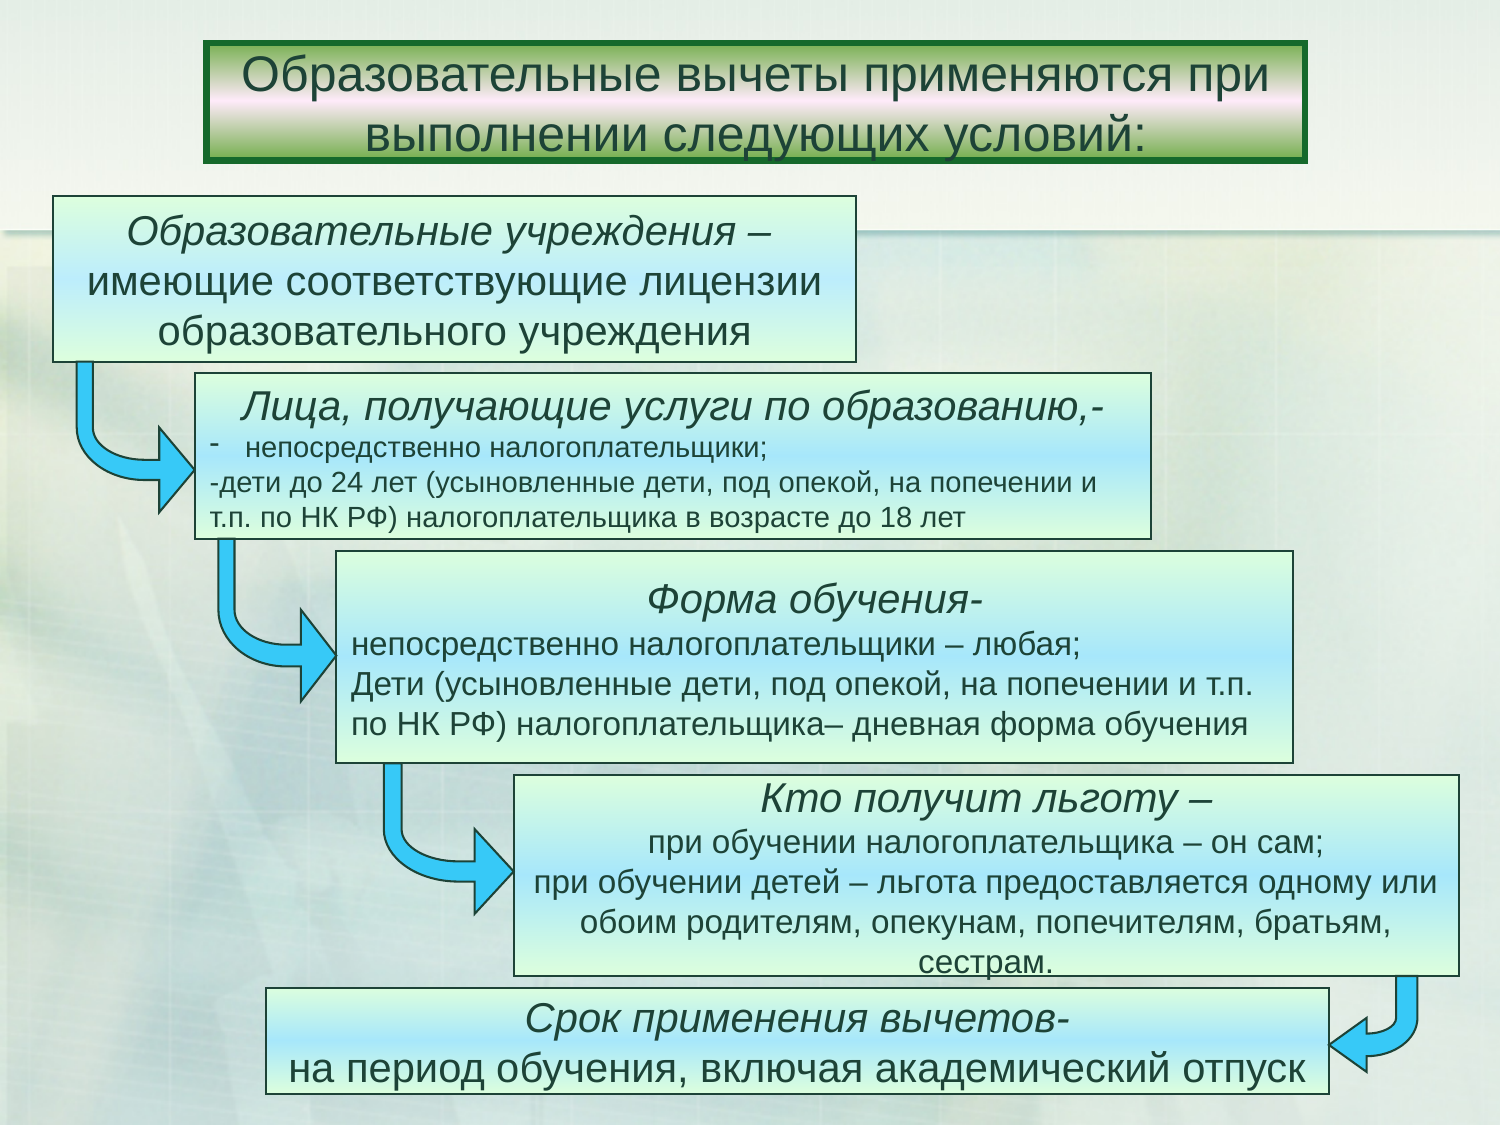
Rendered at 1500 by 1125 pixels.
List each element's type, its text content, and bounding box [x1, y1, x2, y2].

text_box [1328, 976, 1418, 1072]
text_box Образовательные вычеты применяются при выполнении следующих условий: [206, 42, 1306, 161]
text_box [76, 361, 195, 513]
text_box Лица, получающие услуги по образованию,- непосредственно налогоплательщики; -дети до 24 лет (усыновленные дети, под опекой, на попечении и т.п. по НК РФ) налогоплательщика в возрасте до 18 лет [194, 373, 1152, 539]
text_box Образовательные учреждения – имеющие соответствующие лицензии образовательного учреждения [53, 196, 857, 362]
text_box Срок применения вычетов- на период обучения, включая академический отпуск [265, 987, 1329, 1094]
text_box Форма обучения- непосредственно налогоплательщики – любая; Дети (усыновленные дети, под опекой, на попечении и т.п. по НК РФ) налогоплательщика– дневная форма обучения [336, 550, 1294, 764]
text_box [218, 538, 337, 702]
picture [0, 0, 1500, 1125]
text_box [383, 763, 514, 914]
text_box Кто получит льготу – при обучении налогоплательщика – он сам; при обучении детей – льгота предоставляется одному или обоим родителям, опекунам, попечителям, братьям, сестрам. [513, 774, 1459, 976]
